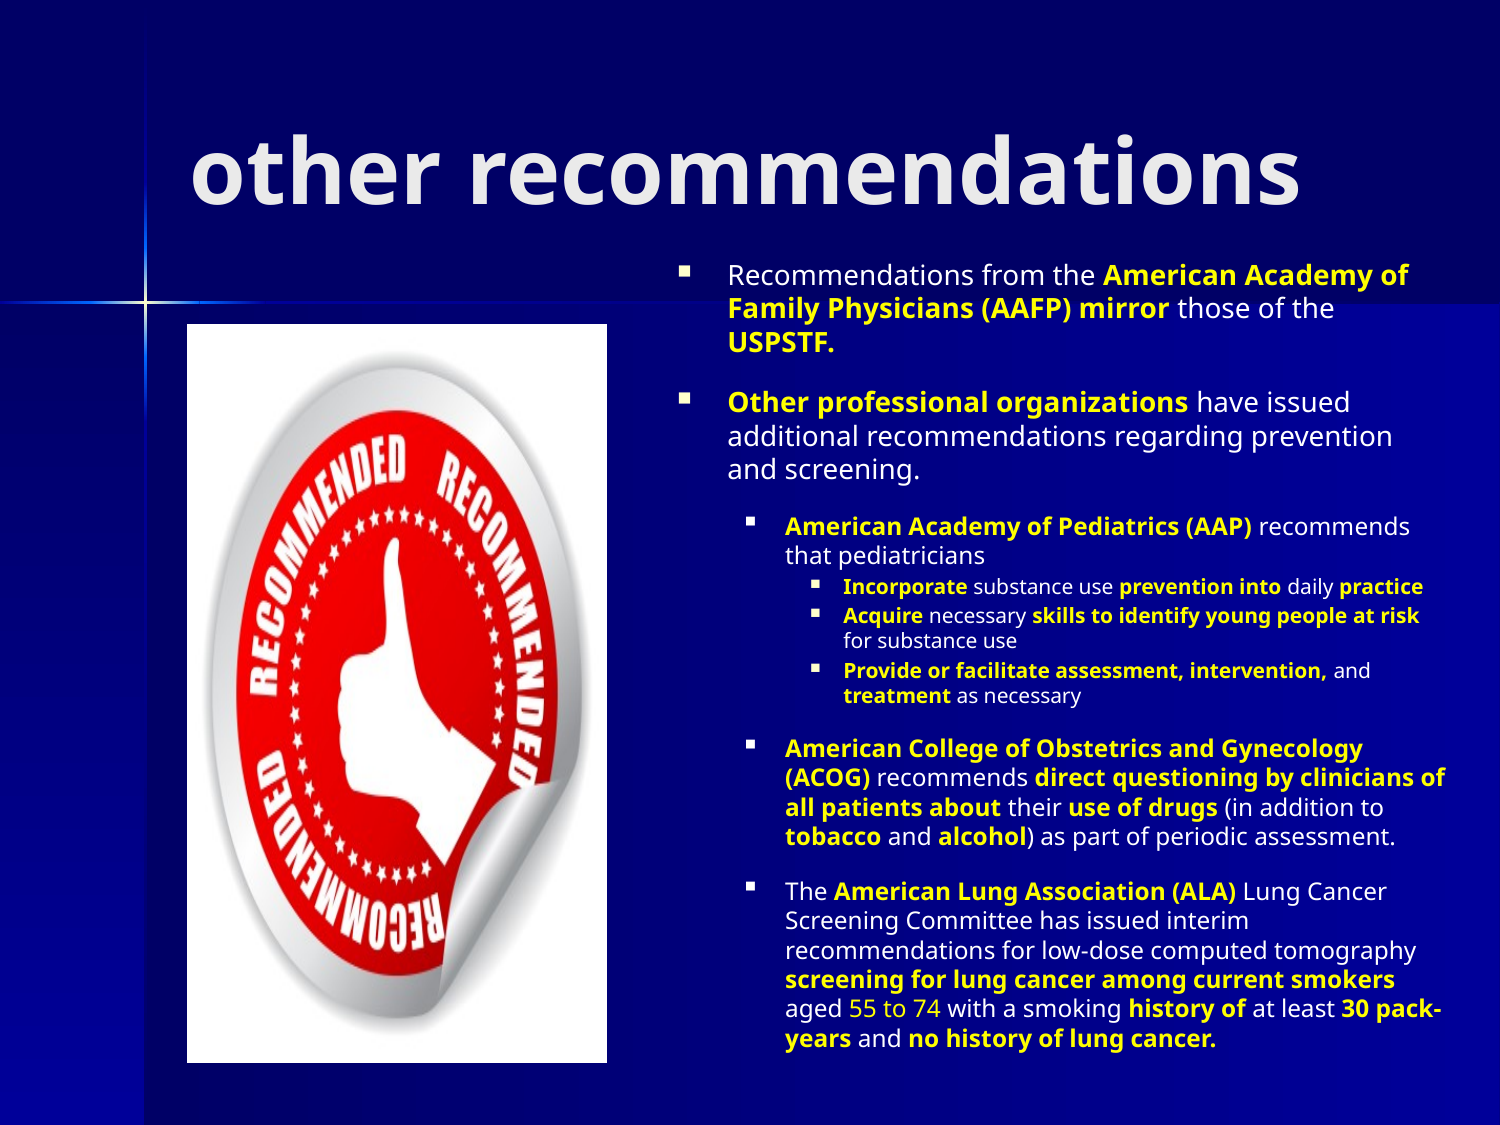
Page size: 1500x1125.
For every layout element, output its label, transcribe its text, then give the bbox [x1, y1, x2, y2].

list Recommendations from the American Academy of Family Physicians (AAFP) mirror those of the USPSTF. Other professional organizations have issued additional recommendations regarding prevention and screening. American Academy of Pediatrics (AAP) recommends that pediatricians Incorporate substance use prevention into daily practice Acquire necessary skills to identify young people at risk for substance use Provide or facilitate assessment, intervention, and treatment as necessary American College of Obstetrics and Gynecology (ACOG) recommends direct questioning by clinicians of all patients about their use of drugs (in addition to tobacco and alcohol) as part of periodic assessment. The American Lung Association (ALA) Lung Cancer Screening Committee has issued interim recommendations for low-dose computed tomography screening for lung cancer among current smokers aged 55 to 74 with a smoking history of at least 30 pack-years and no history of lung cancer. [662, 249, 1463, 1088]
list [187, 324, 607, 1063]
title other recommendations [174, 50, 1438, 285]
